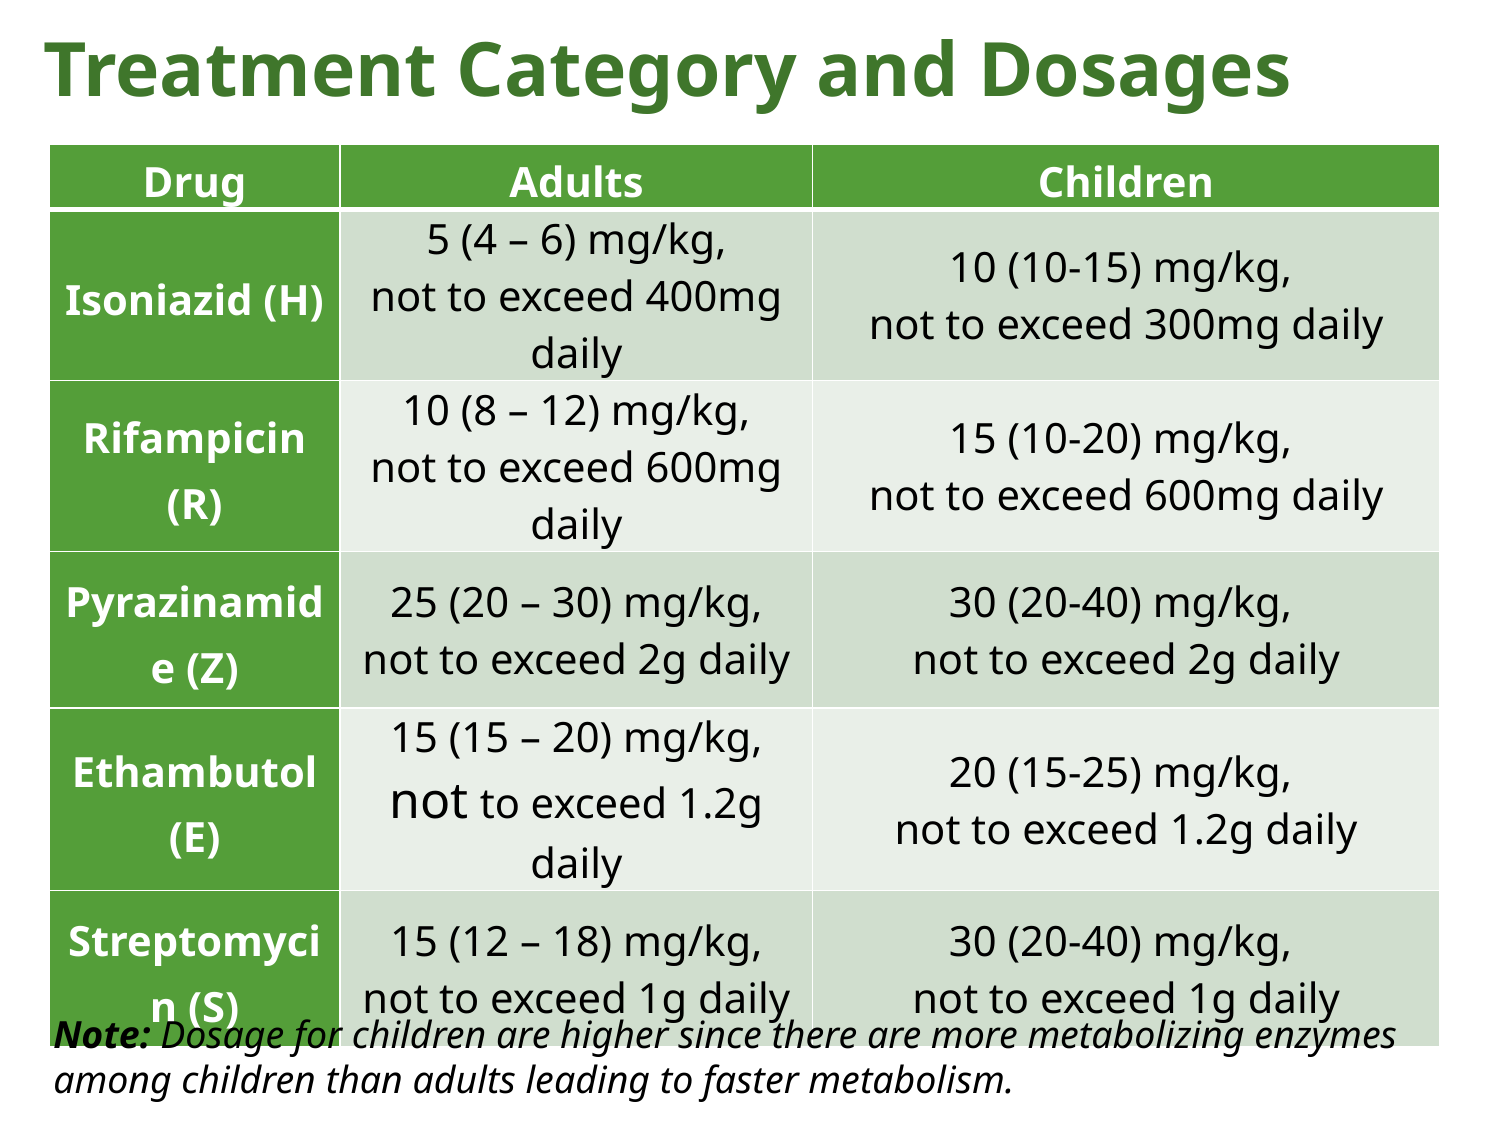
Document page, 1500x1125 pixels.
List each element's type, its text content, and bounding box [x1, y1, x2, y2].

table_cell 15 (15 – 20) mg/kg, not to exceed 1.2g daily [341, 709, 812, 890]
table_header Drug [50, 145, 339, 207]
title Treatment Category and Dosages [28, 14, 1329, 124]
table_cell Ethambutol (E) [50, 709, 339, 890]
table_cell 5 (4 – 6) mg/kg, not to exceed 400mg daily [341, 212, 812, 380]
table_cell 30 (20-40) mg/kg, not to exceed 2g daily [813, 552, 1439, 707]
text_box Note: Dosage for children are higher since there are more metabolizing enzymes among children than adults leading to faster metabolism. [38, 1003, 1452, 1109]
table_cell 20 (15-25) mg/kg, not to exceed 1.2g daily [813, 709, 1439, 890]
table_cell Streptomycin (S) [50, 891, 339, 1003]
table_cell Isoniazid (H) [50, 212, 339, 380]
table_cell 10 (10-15) mg/kg, not to exceed 300mg daily [813, 212, 1439, 380]
table_cell Pyrazinamide (Z) [50, 552, 339, 707]
text_box [0, 0, 1500, 1125]
table_cell 10 (8 – 12) mg/kg, not to exceed 600mg daily [341, 381, 812, 551]
table_header Children [813, 145, 1439, 207]
table_header Adults [341, 145, 812, 207]
table_cell 15 (10-20) mg/kg, not to exceed 600mg daily [813, 381, 1439, 551]
table_cell 25 (20 – 30) mg/kg, not to exceed 2g daily [341, 552, 812, 707]
table_cell 30 (20-40) mg/kg, not to exceed 1g daily [813, 891, 1439, 1003]
table_cell Rifampicin (R) [50, 381, 339, 551]
table_cell 15 (12 – 18) mg/kg, not to exceed 1g daily [341, 891, 812, 1003]
